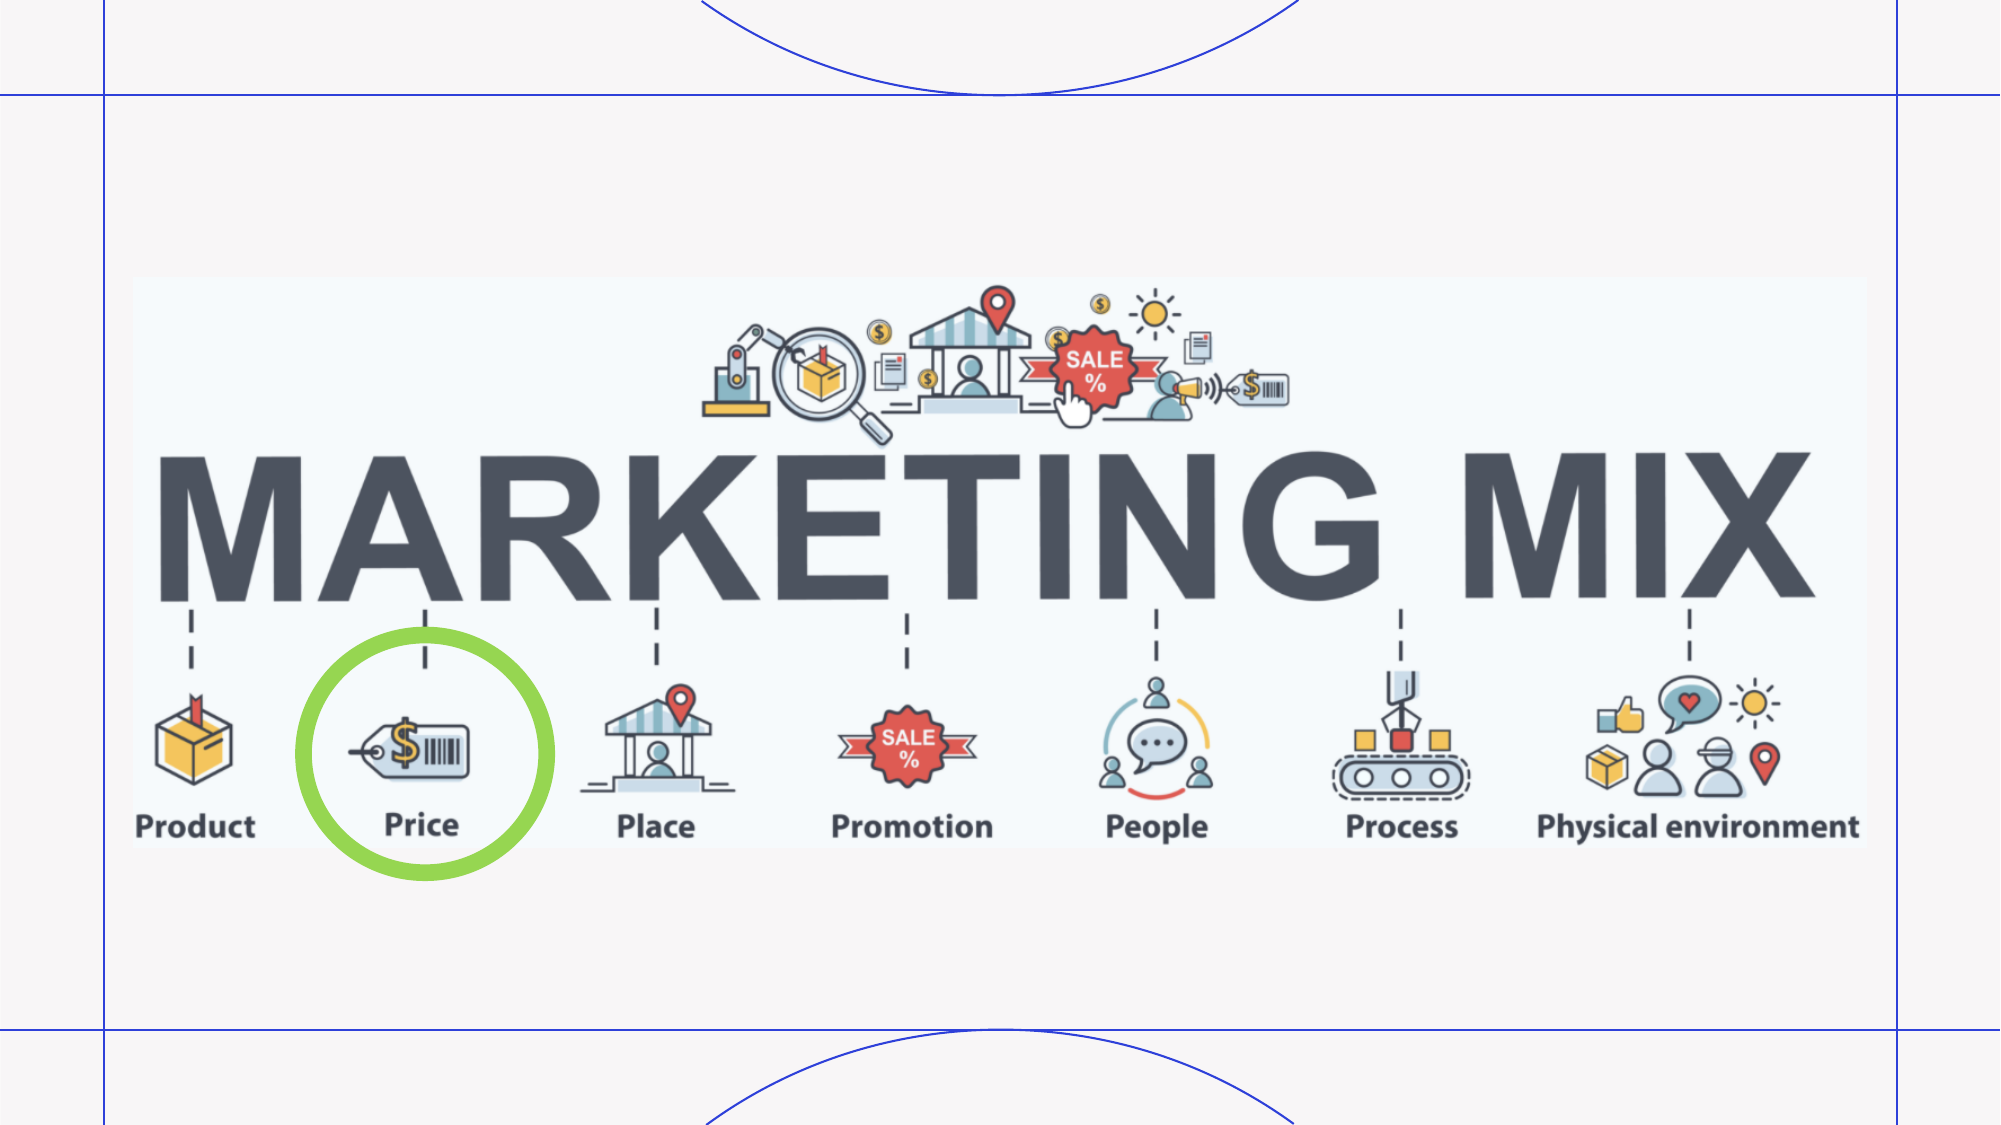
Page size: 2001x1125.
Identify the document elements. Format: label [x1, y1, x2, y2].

picture [133, 277, 1867, 848]
text_box [349, 848, 501, 874]
